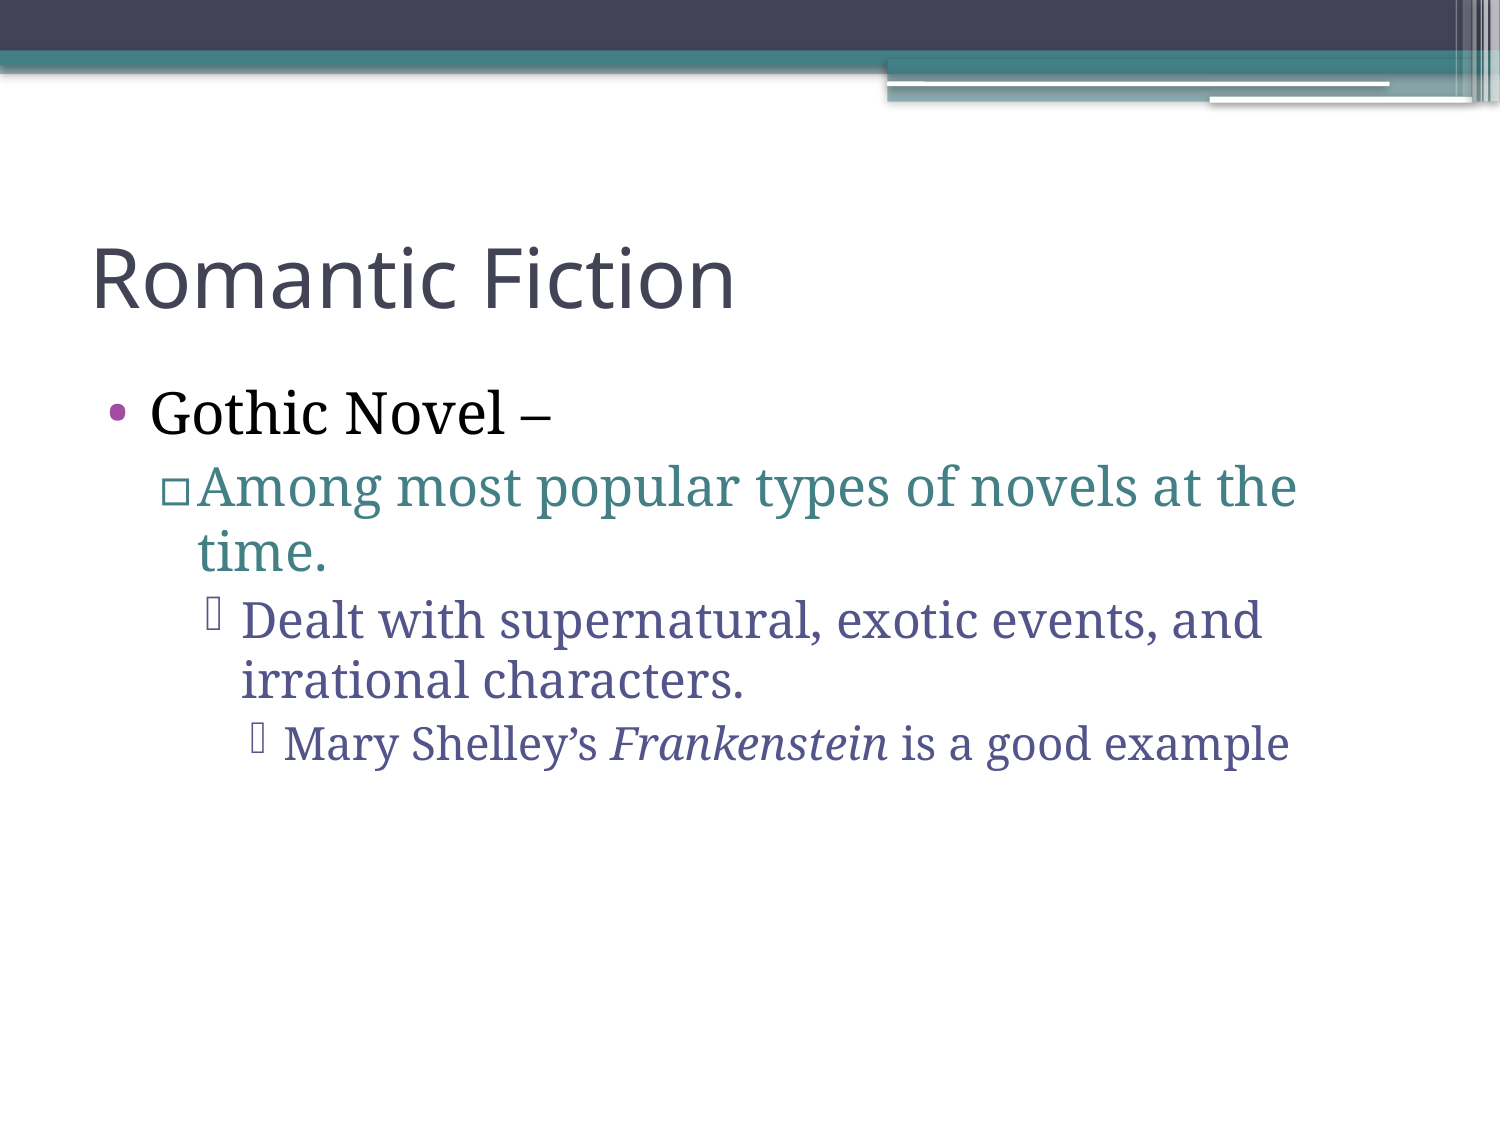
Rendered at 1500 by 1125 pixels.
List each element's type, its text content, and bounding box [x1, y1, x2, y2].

title Romantic Fiction [75, 187, 1425, 363]
list Gothic Novel – Among most popular types of novels at the time. Dealt with supernatural, exotic events, and irrational characters. Mary Shelley’s Frankenstein is a good example [75, 368, 1425, 1079]
